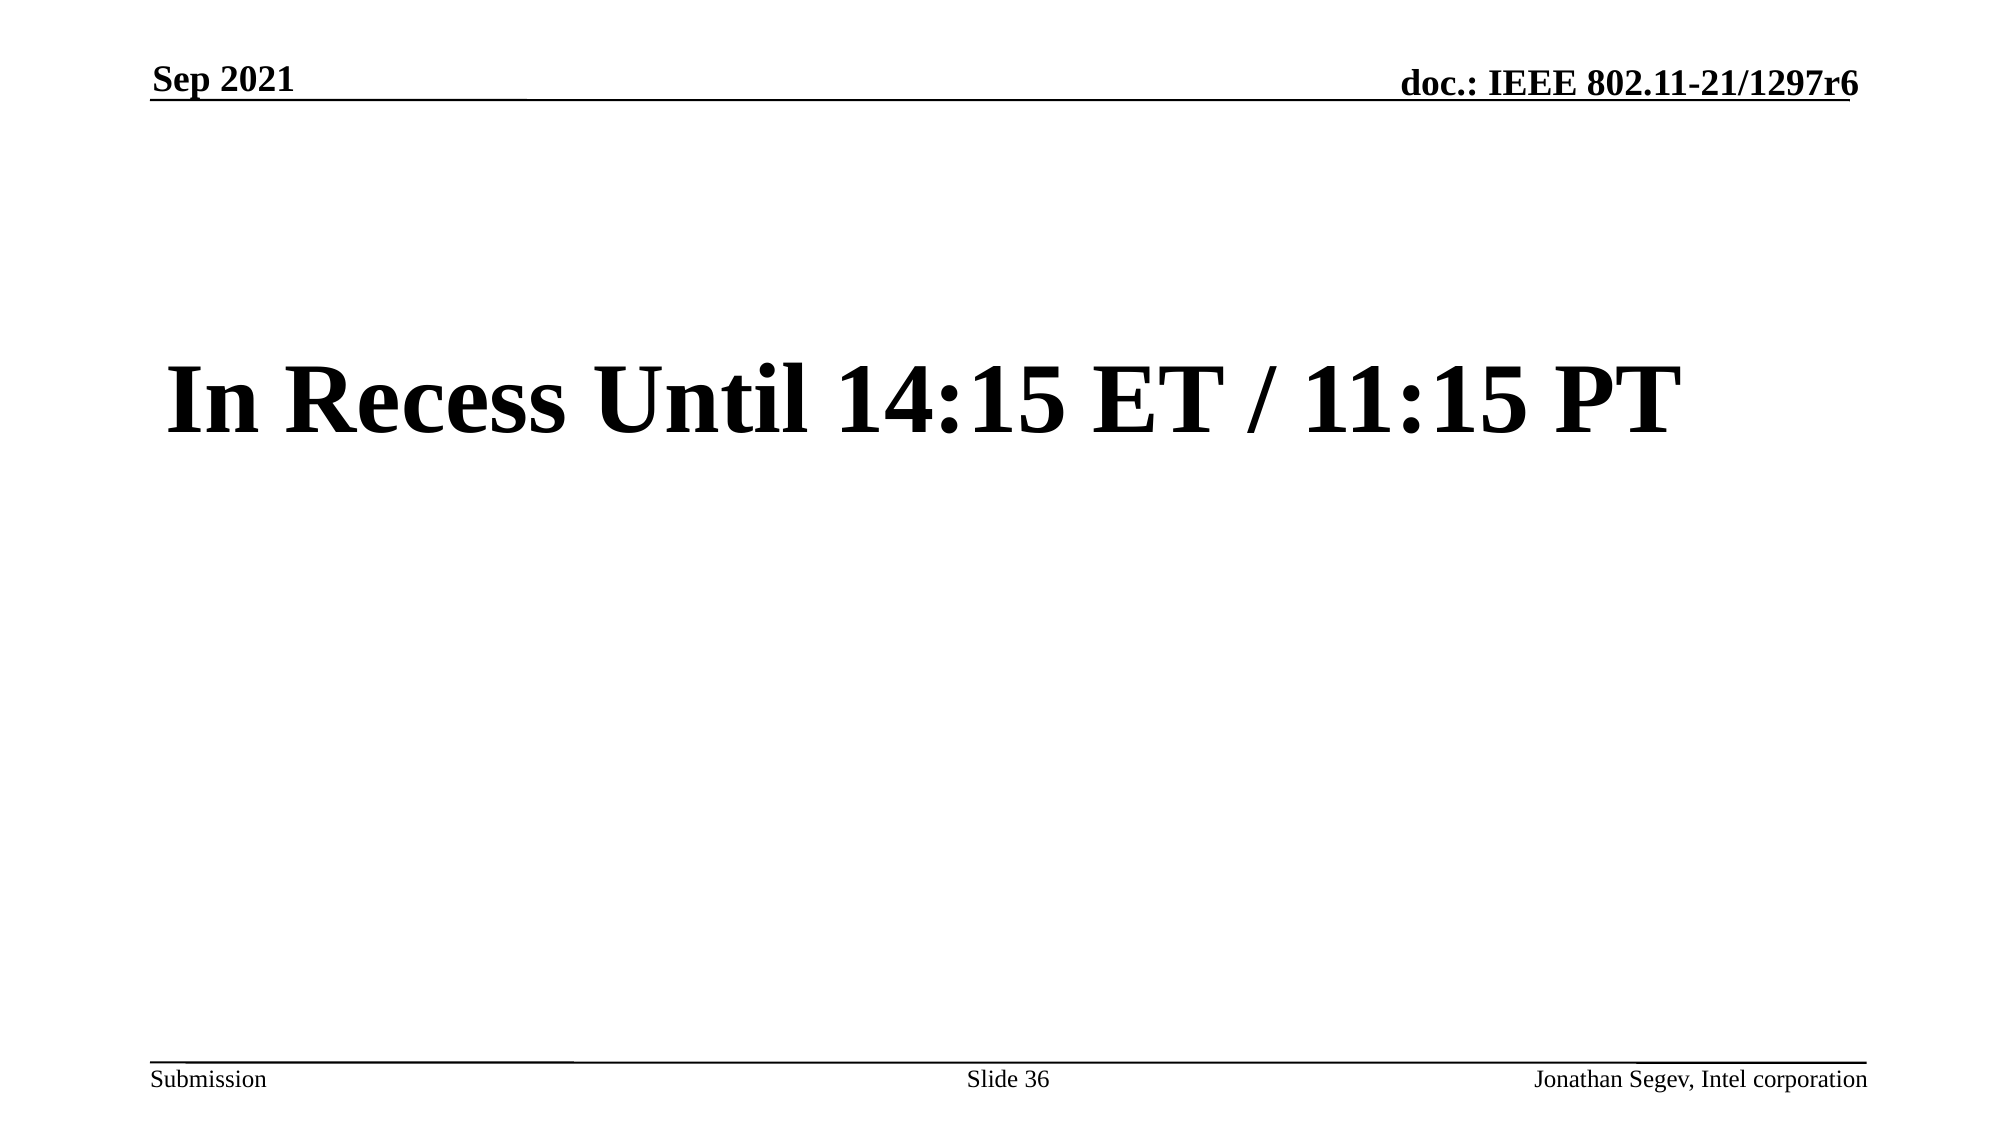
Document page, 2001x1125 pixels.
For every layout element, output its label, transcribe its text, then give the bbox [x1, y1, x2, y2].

slide_number Slide 36 [950, 1061, 1067, 1123]
list In Recess Until 14:15 ET / 11:15 PT [149, 324, 1850, 1000]
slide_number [152, 54, 563, 100]
footer Jonathan Segev, Intel corporation [1171, 1061, 1869, 1093]
